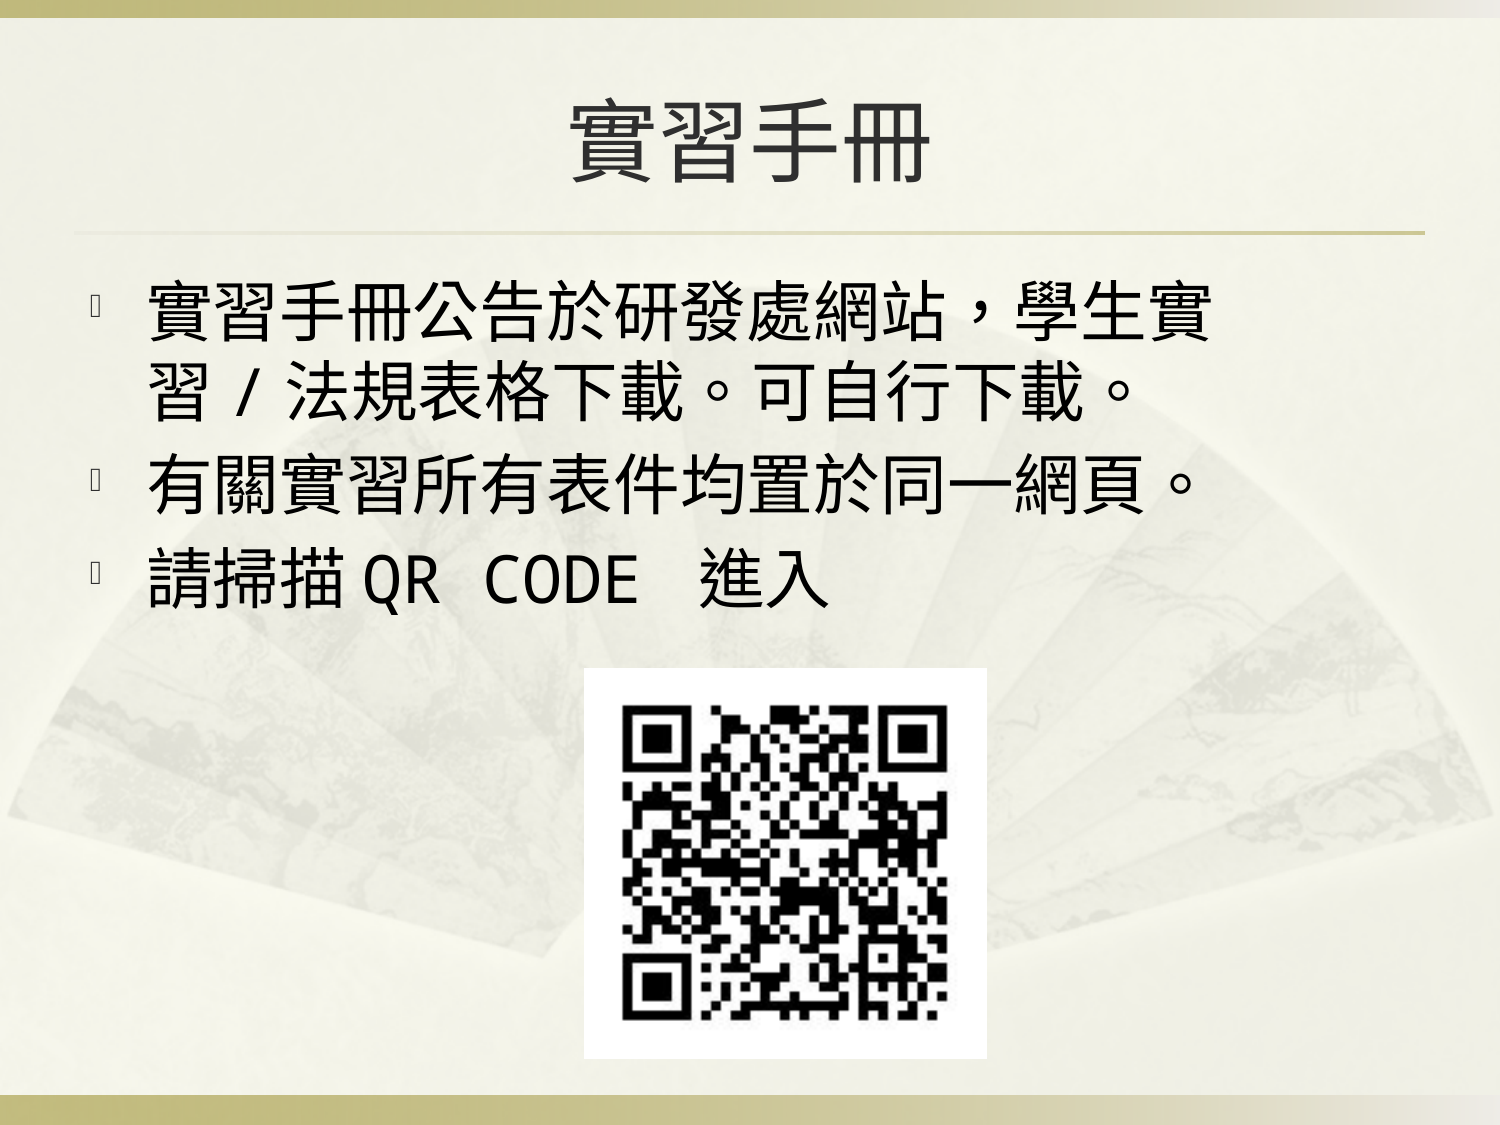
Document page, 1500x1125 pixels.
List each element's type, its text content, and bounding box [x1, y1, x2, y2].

list 實習手冊公告於研發處網站，學生實習/法規表格下載。可自行下載。 有關實習所有表件均置於同一網頁。 請掃描QR CODE 進入 [75, 262, 1425, 1032]
title 實習手冊 [75, 45, 1425, 233]
picture [584, 668, 987, 1060]
